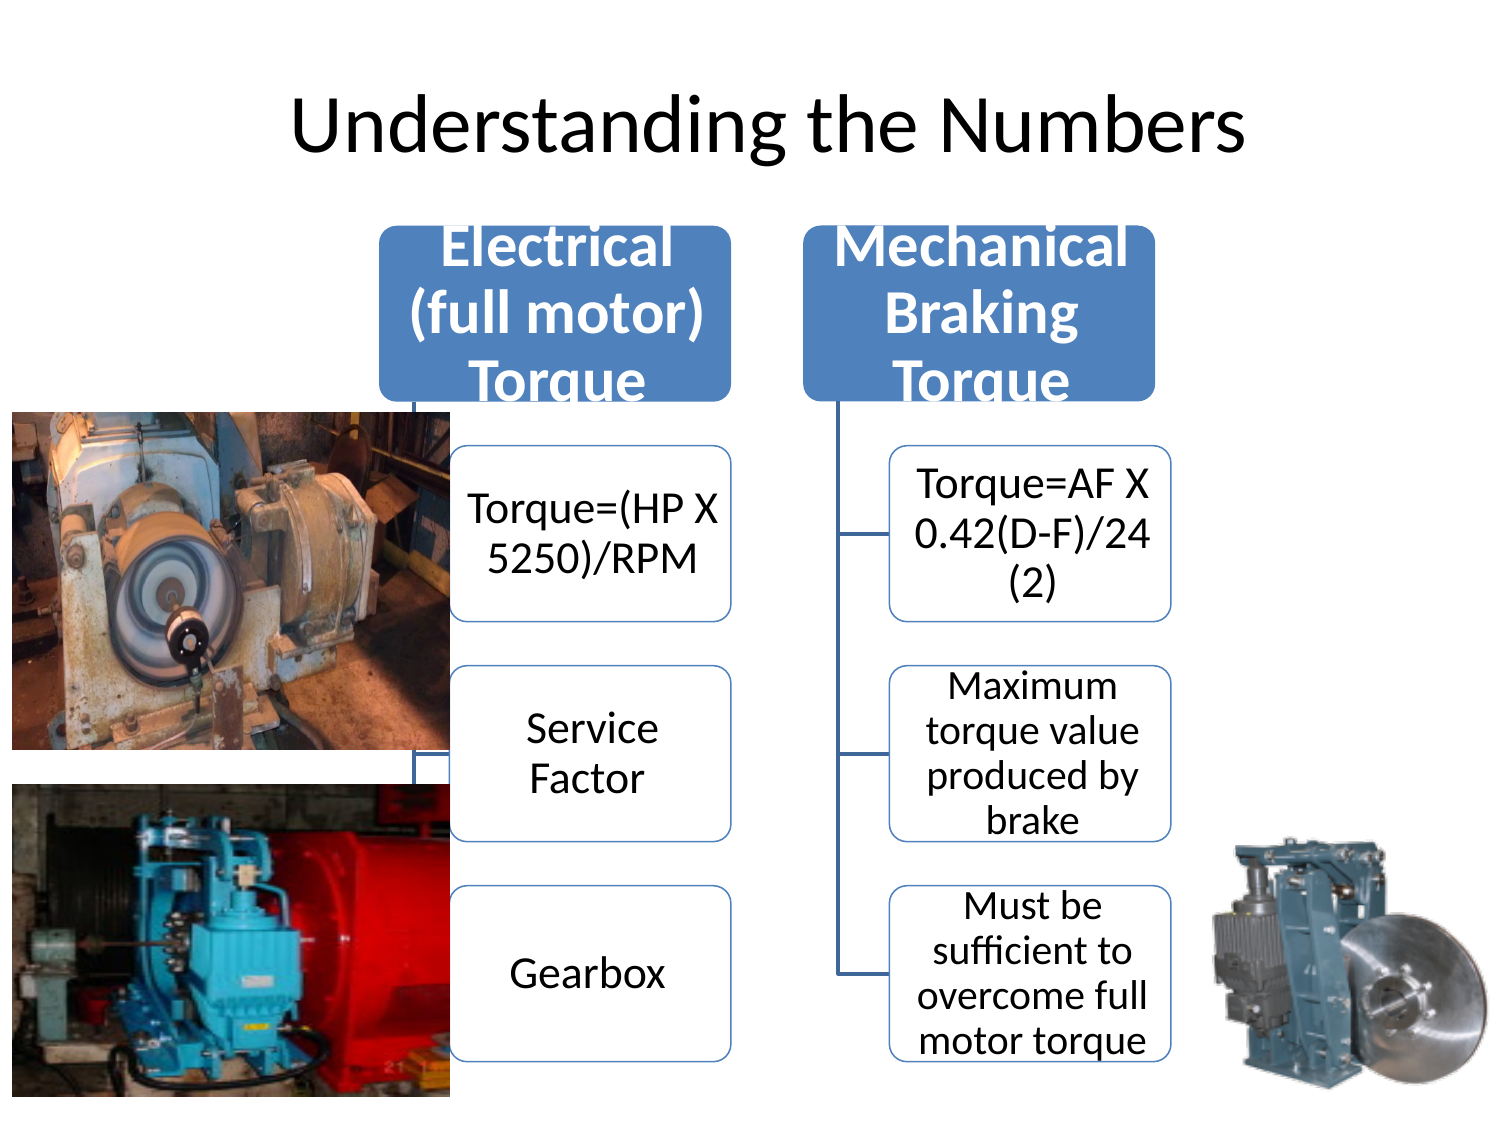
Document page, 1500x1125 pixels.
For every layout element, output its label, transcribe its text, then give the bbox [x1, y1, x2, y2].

title Understanding the Numbers [75, 24, 1425, 213]
picture [12, 412, 451, 751]
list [99, 224, 1451, 1063]
picture [1209, 824, 1497, 1098]
picture [12, 784, 451, 1098]
